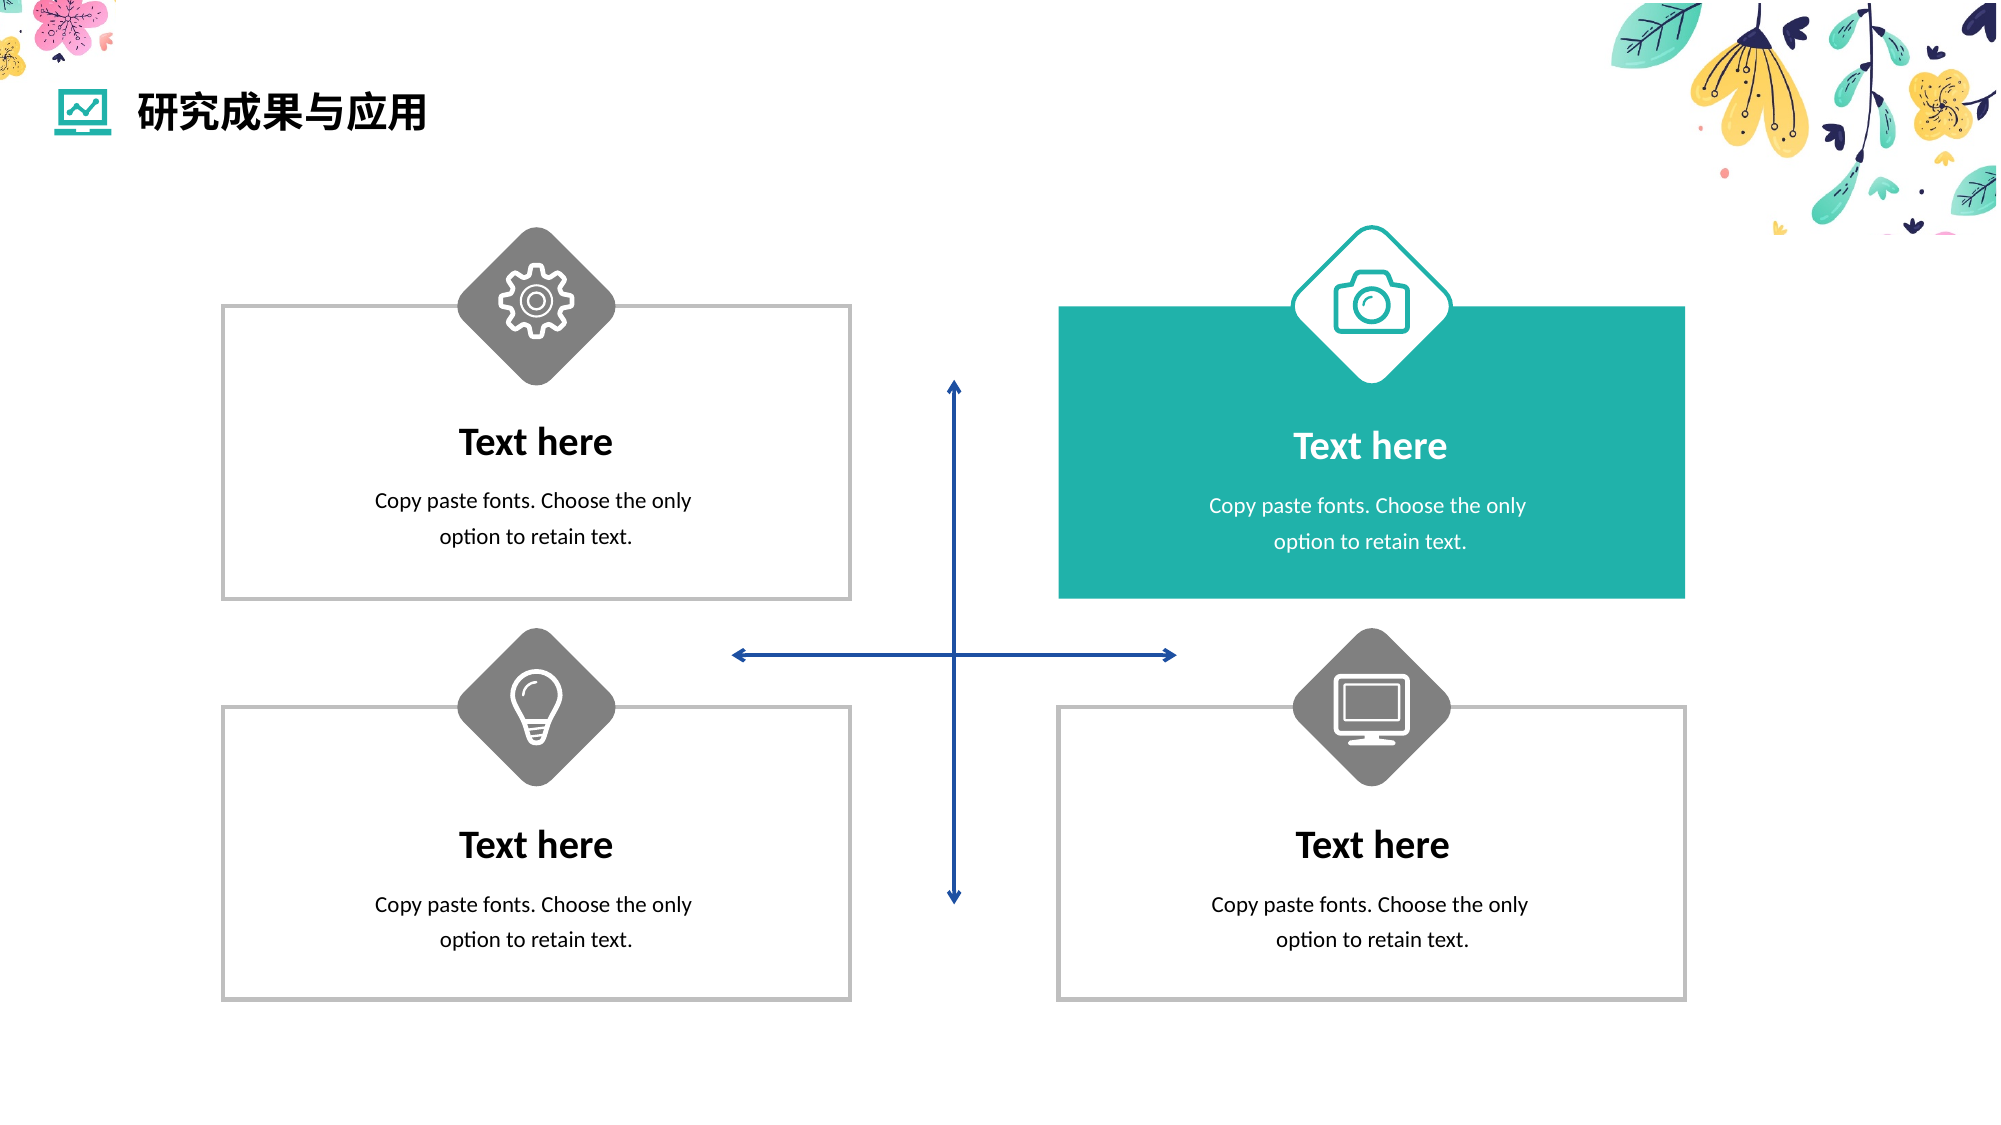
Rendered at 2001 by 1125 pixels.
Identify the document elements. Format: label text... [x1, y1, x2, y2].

picture [0, 0, 116, 83]
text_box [223, 244, 1687, 1000]
picture [1603, 0, 1997, 235]
text_box [54, 128, 112, 136]
text_box 研究成果与应用 [122, 78, 564, 144]
text_box [58, 89, 108, 126]
